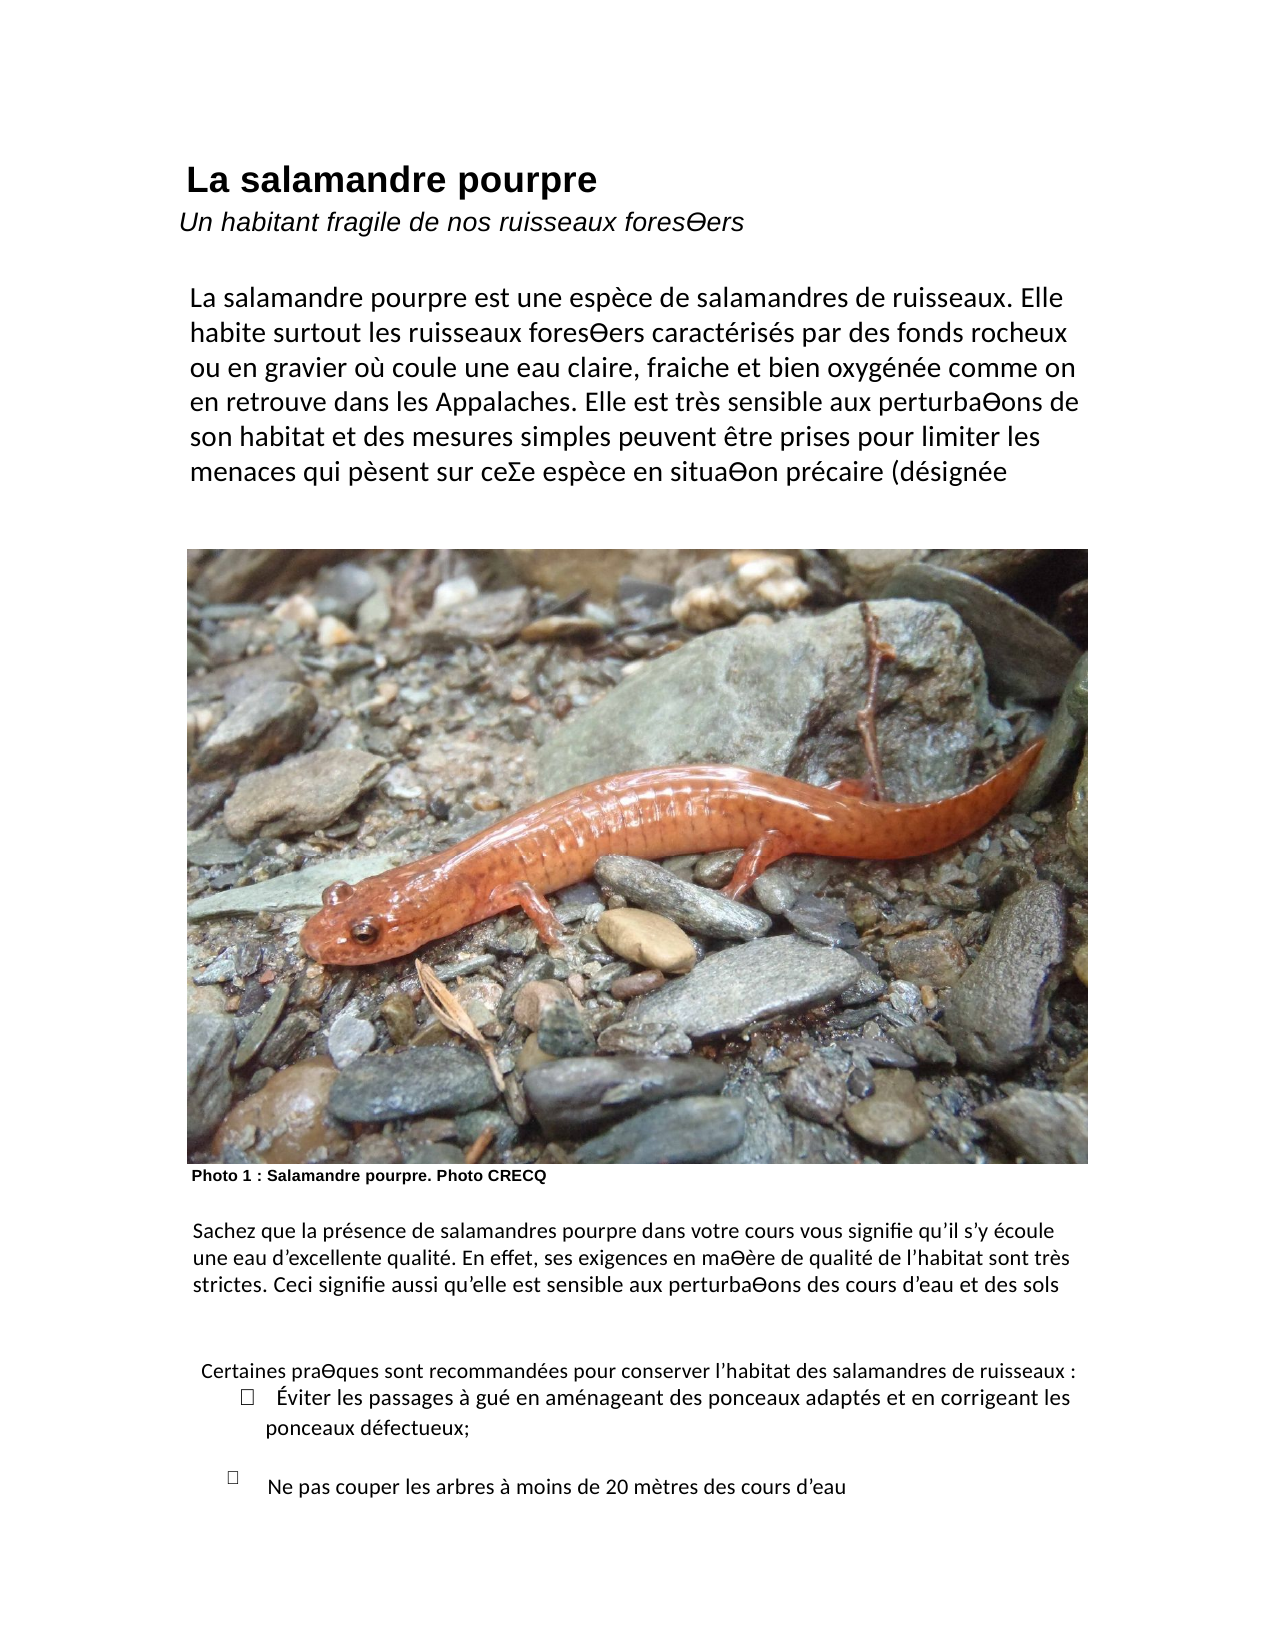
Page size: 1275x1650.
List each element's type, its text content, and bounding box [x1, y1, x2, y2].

text_box Un habitant fragile de nos ruisseaux foresƟers [178, 205, 746, 238]
picture [187, 549, 1088, 1165]
text_box Sachez que la présence de salamandres pourpre dans votre cours vous signiﬁe qu’il s’y écoule une eau d’excellente qualité. En eﬀet, ses exigences en maƟère de qualité de l’habitat sont très strictes. Ceci signiﬁe aussi qu’elle est sensible aux perturbaƟons des cours d’eau et des sols [192, 1216, 1073, 1298]
text_box Photo 1 : Salamandre pourpre. Photo CRECQ [191, 1172, 548, 1185]
text_box La salamandre pourpre est une espèce de salamandres de ruisseaux. Elle habite surtout les ruisseaux foresƟers caractérisés par des fonds rocheux ou en gravier où coule une eau claire, fraiche et bien oxygénée comme on en retrouve dans les Appalaches. Elle est très sensible aux perturbaƟons de son habitat et des mesures simples peuvent être prises pour limiter les menaces qui pèsent sur ceƩe espèce en situaƟon précaire (désignée [189, 277, 1082, 487]
text_box ponceaux défectueux; [265, 1413, 471, 1441]
text_box La salamandre pourpre [186, 156, 599, 201]
text_box Certaines praƟques sont recommandées pour conserver l’habitat des salamandres de ruisseaux :  Éviter les passages à gué en aménageant des ponceaux adaptés et en corrigeant les [201, 1356, 1079, 1411]
text_box Ne pas couper les arbres à moins de 20 mètres des cours d’eau [267, 1472, 849, 1499]
text_box  [226, 1466, 241, 1489]
